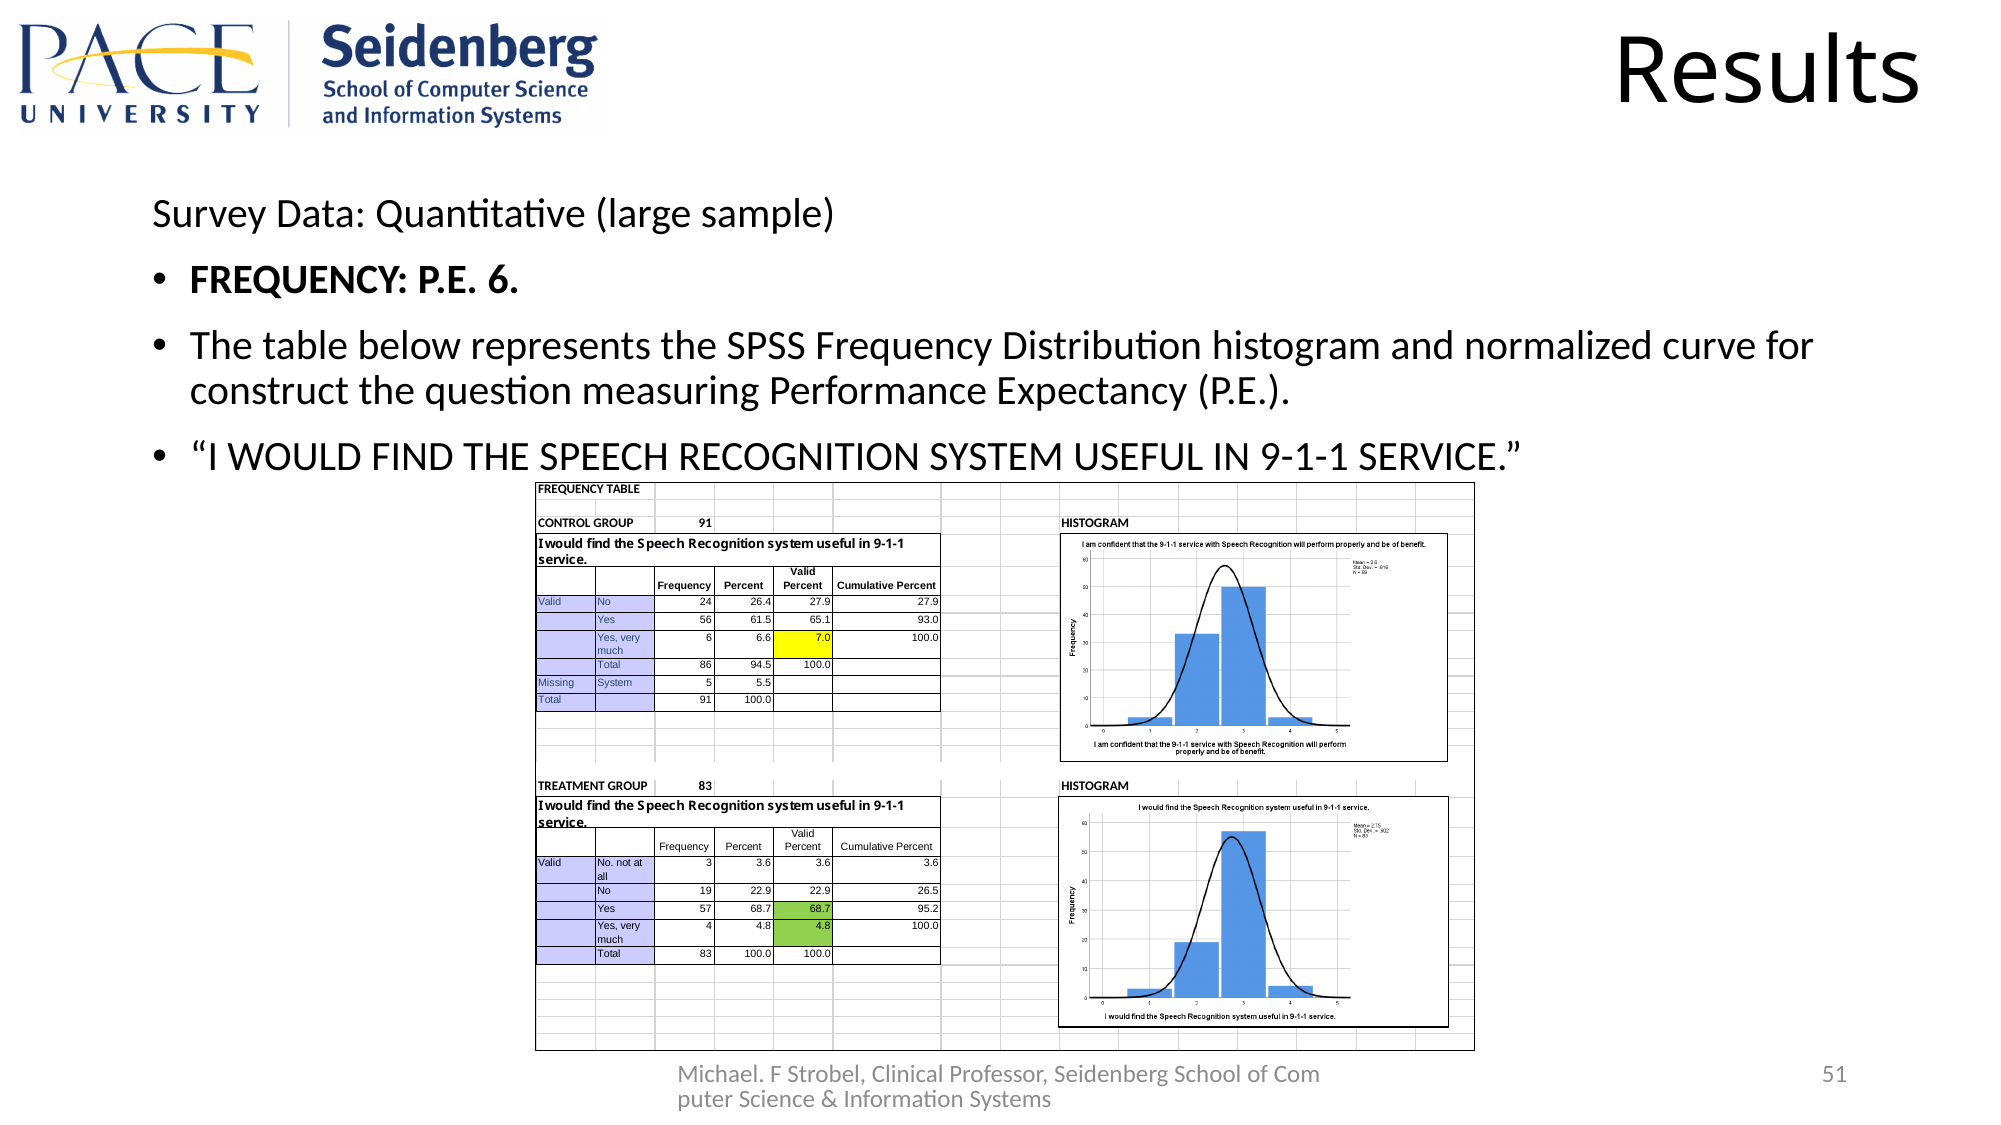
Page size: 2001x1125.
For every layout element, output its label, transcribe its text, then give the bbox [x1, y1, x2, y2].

footer Michael. F Strobel, Clinical Professor, Seidenberg School of Computer Science & Information Systems [662, 1051, 1338, 1103]
list Survey Data: Quantitative (large sample) FREQUENCY: P.E. 6. The table below represents the SPSS Frequency Distribution histogram and normalized curve for construct the question measuring Performance Expectancy (P.E.). “I WOULD FIND THE SPEECH RECOGNITION SYSTEM USEFUL IN 9-1-1 SERVICE.” [137, 184, 1863, 1014]
picture [535, 482, 1475, 1051]
text_box Results [625, 15, 1938, 130]
slide_number 51 [1412, 1042, 1863, 1103]
picture [18, 15, 604, 136]
